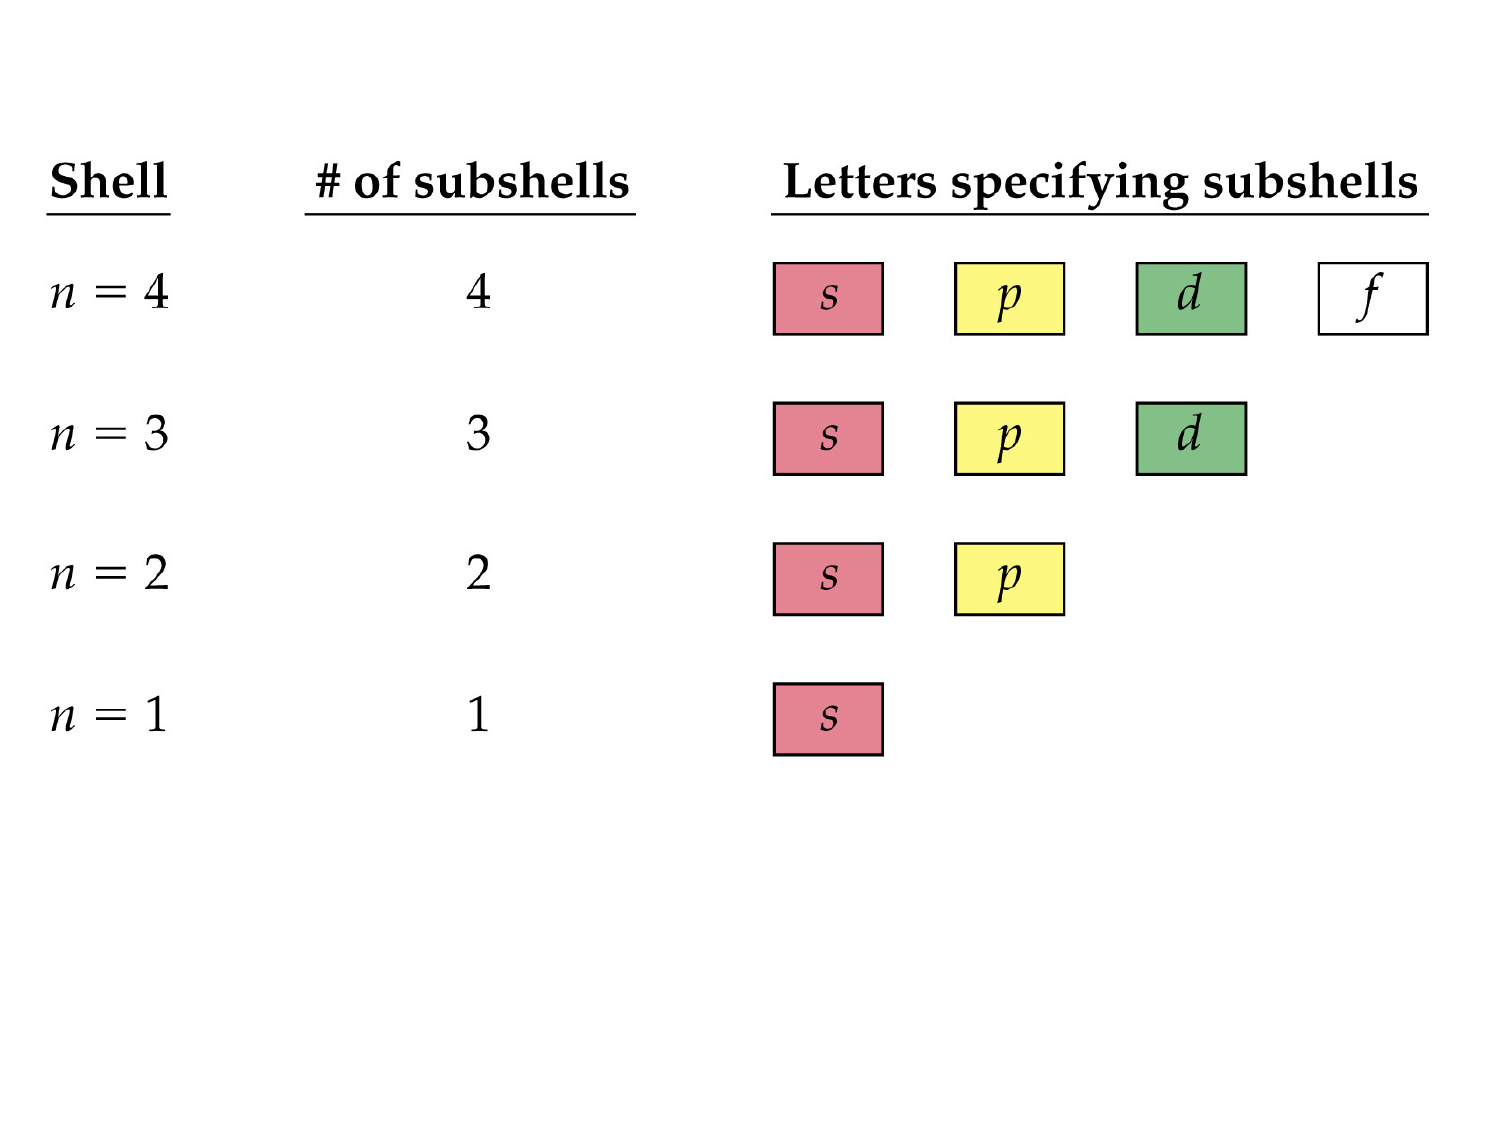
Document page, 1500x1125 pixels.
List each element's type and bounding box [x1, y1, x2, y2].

picture [37, 149, 1438, 768]
